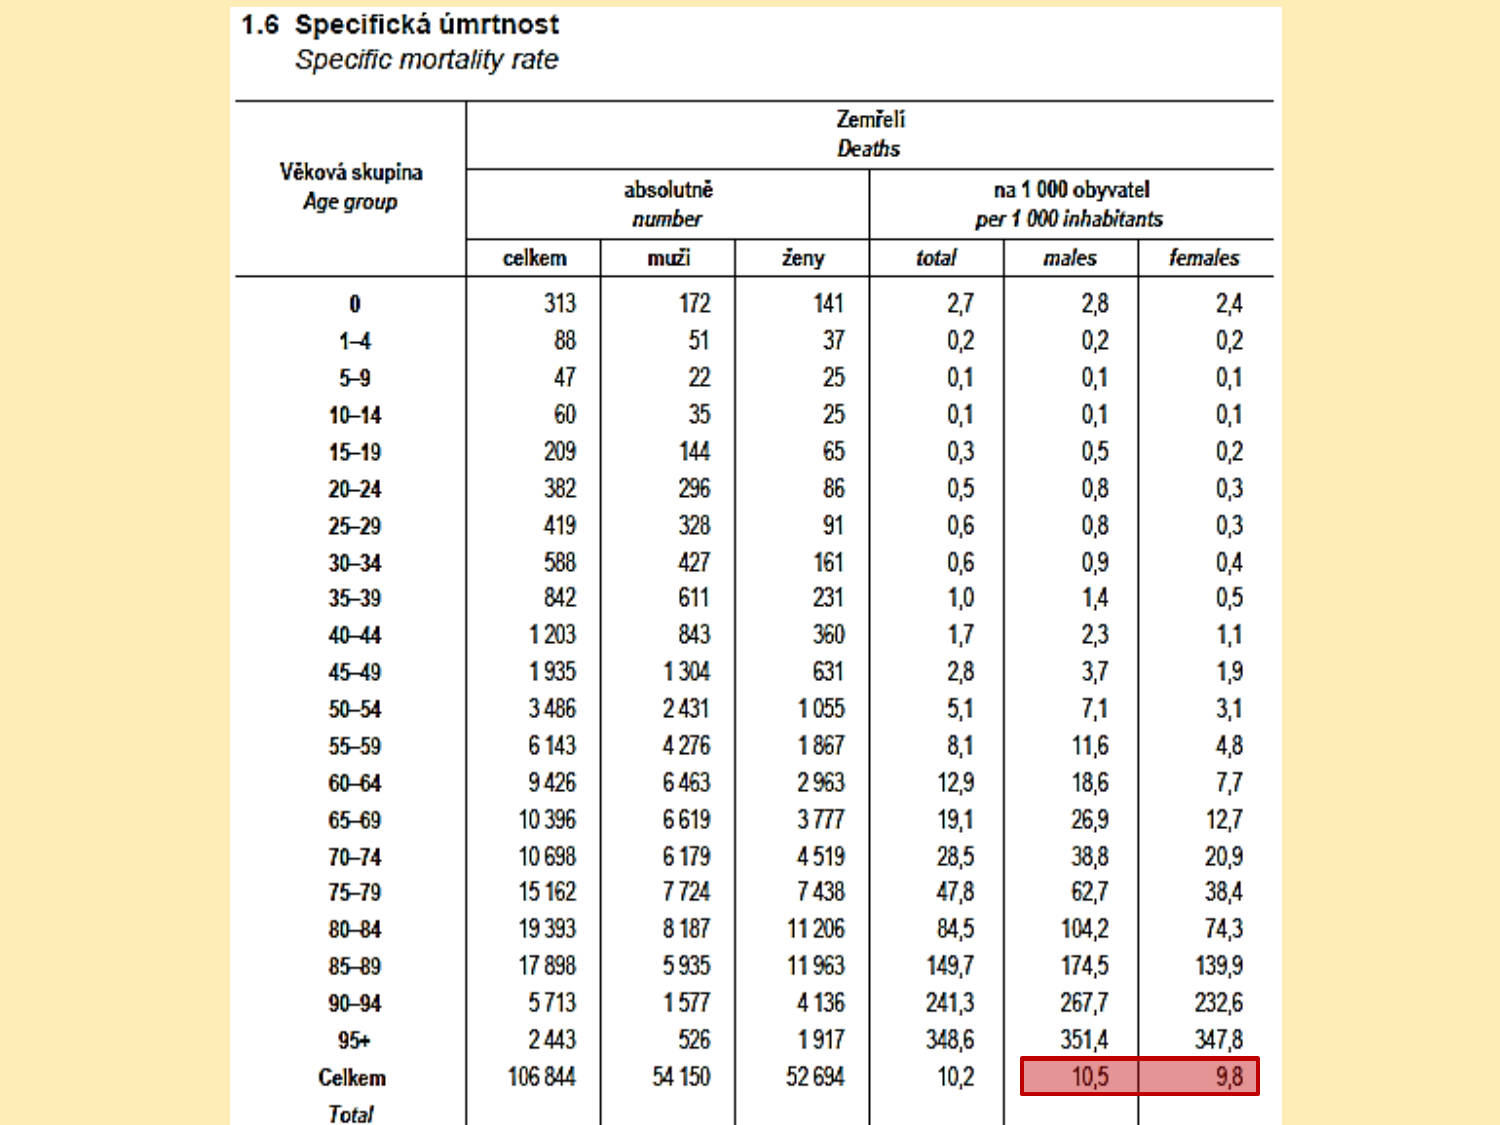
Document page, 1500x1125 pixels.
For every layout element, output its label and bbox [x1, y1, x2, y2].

picture [229, 6, 1282, 1125]
